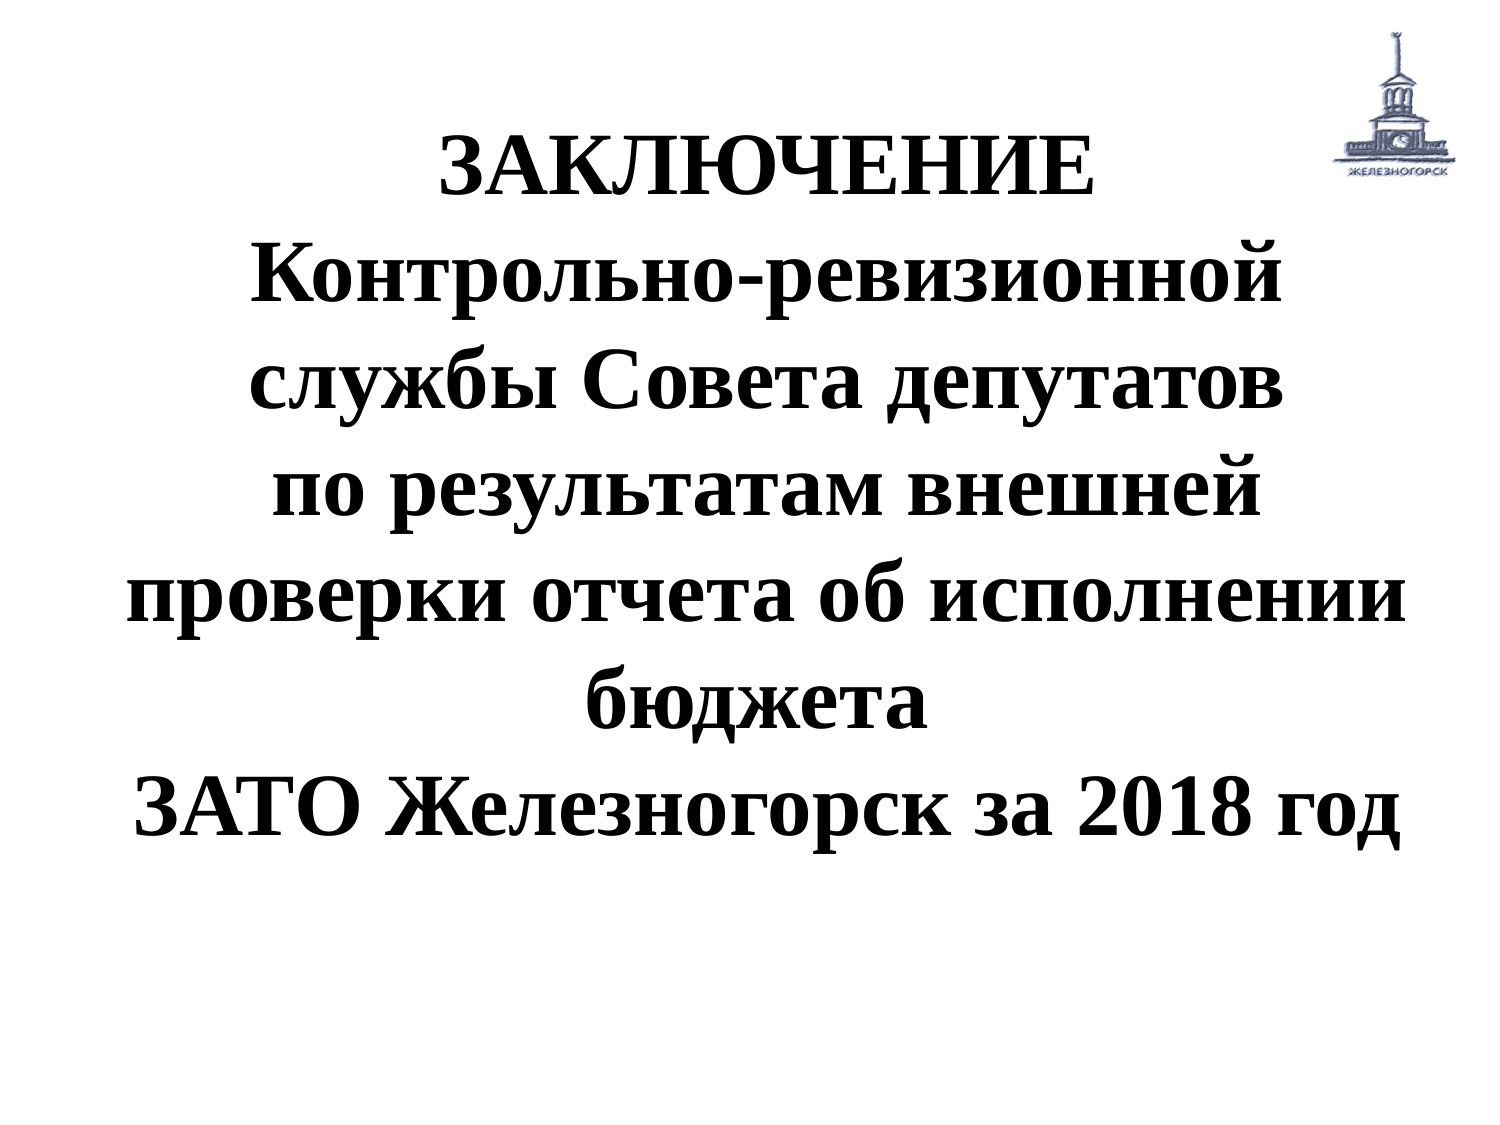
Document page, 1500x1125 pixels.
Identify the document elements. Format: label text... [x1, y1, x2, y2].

picture [1328, 18, 1459, 181]
title ЗАКЛЮЧЕНИЕ Контрольно-ревизионной службы Совета депутатов по результатам внешней проверки отчета об исполнении бюджета ЗАТО Железногорск за 2018 год [100, 54, 1436, 1012]
